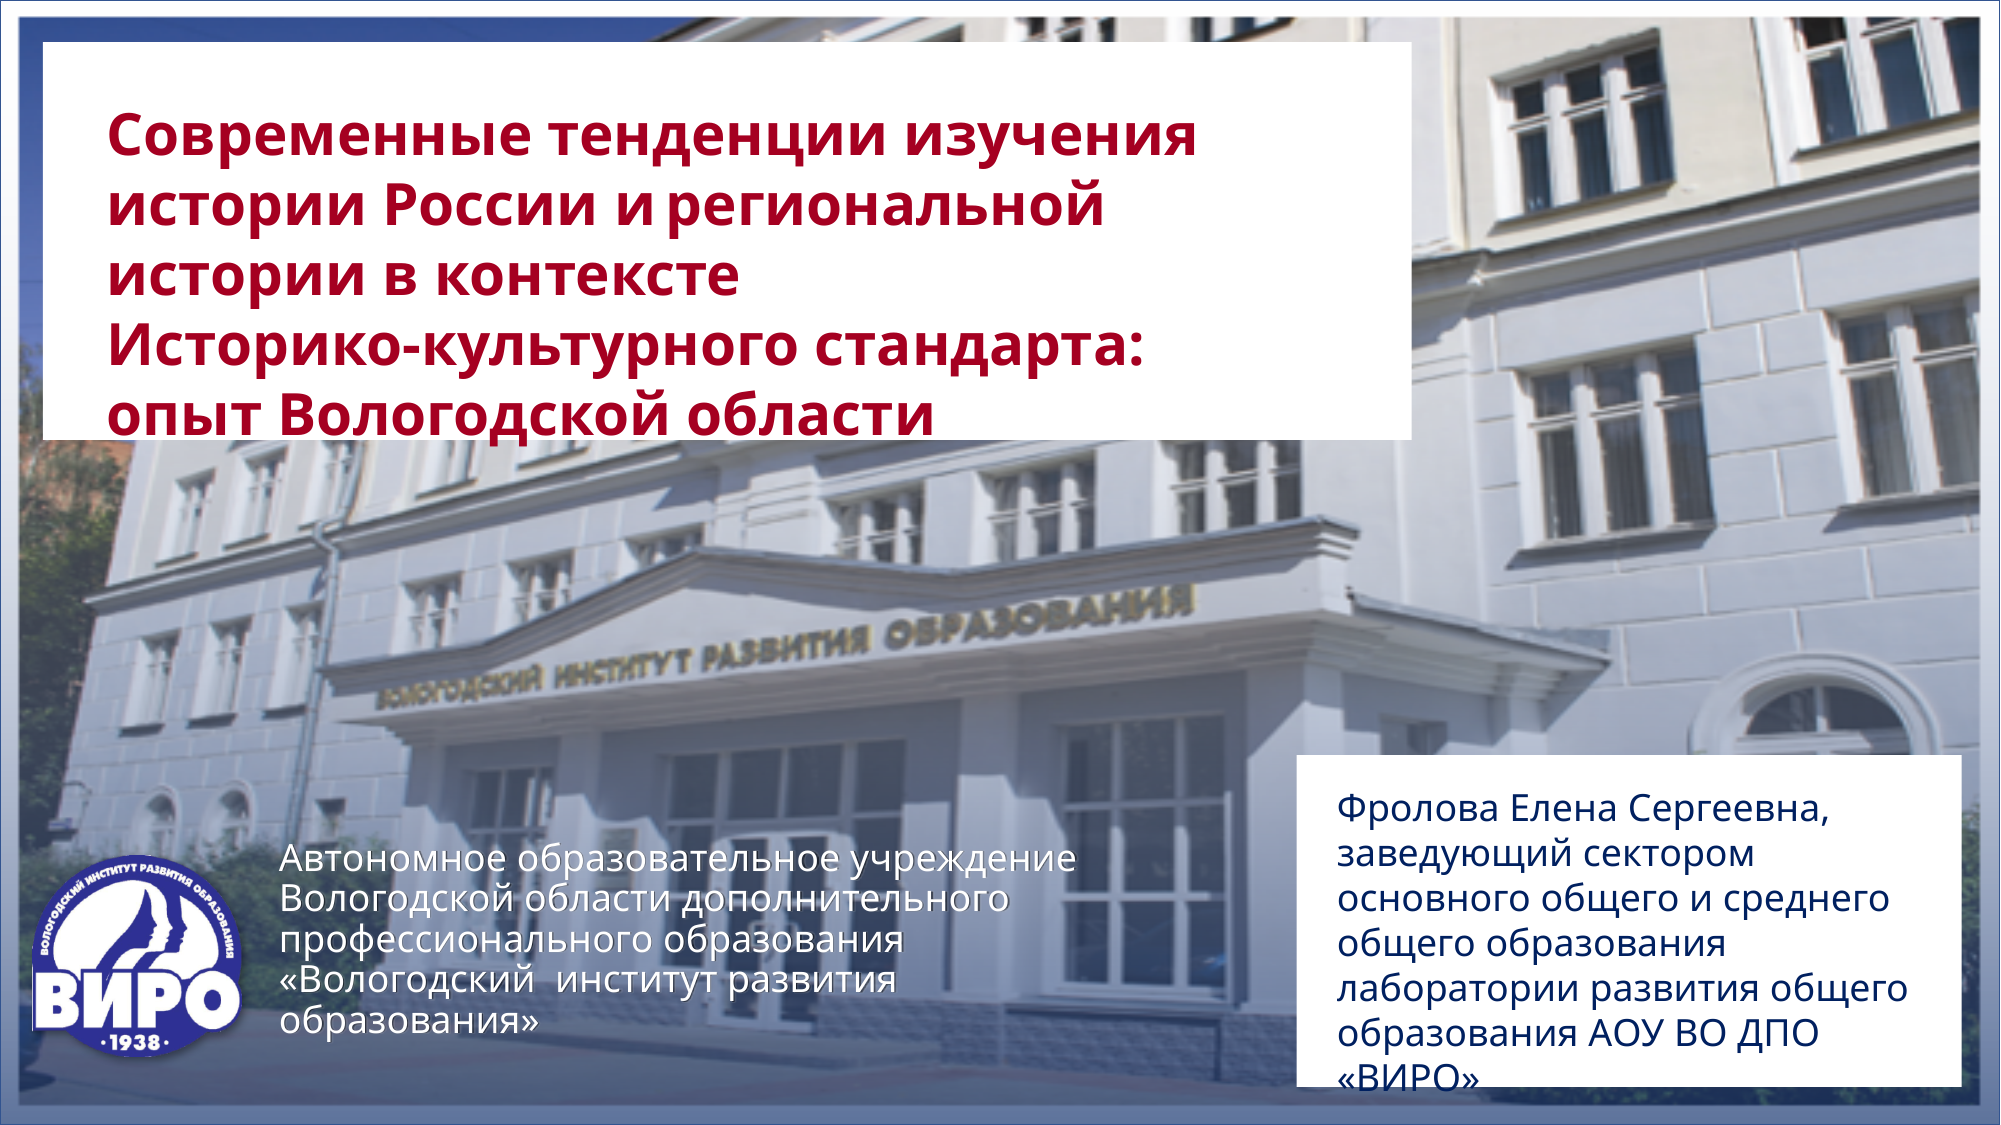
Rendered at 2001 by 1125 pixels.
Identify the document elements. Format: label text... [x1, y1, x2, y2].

text_box Современные тенденции изучения истории России и региональной истории в контексте Историко-культурного стандарта: опыт Вологодской области [91, 89, 1363, 393]
text_box [0, 0, 2000, 1125]
picture [32, 855, 242, 1057]
text_box Фролова Елена Сергеевна, заведующий сектором основного общего и среднего общего образования лаборатории развития общего образования АОУ ВО ДПО «ВИРО» [1322, 776, 1947, 1107]
text_box [1296, 754, 1963, 1088]
text_box [42, 41, 1413, 441]
text_box Автономное образовательное учреждение Вологодской области дополнительного профессионального образования «Вологодский институт развития образования» [263, 851, 1156, 1049]
